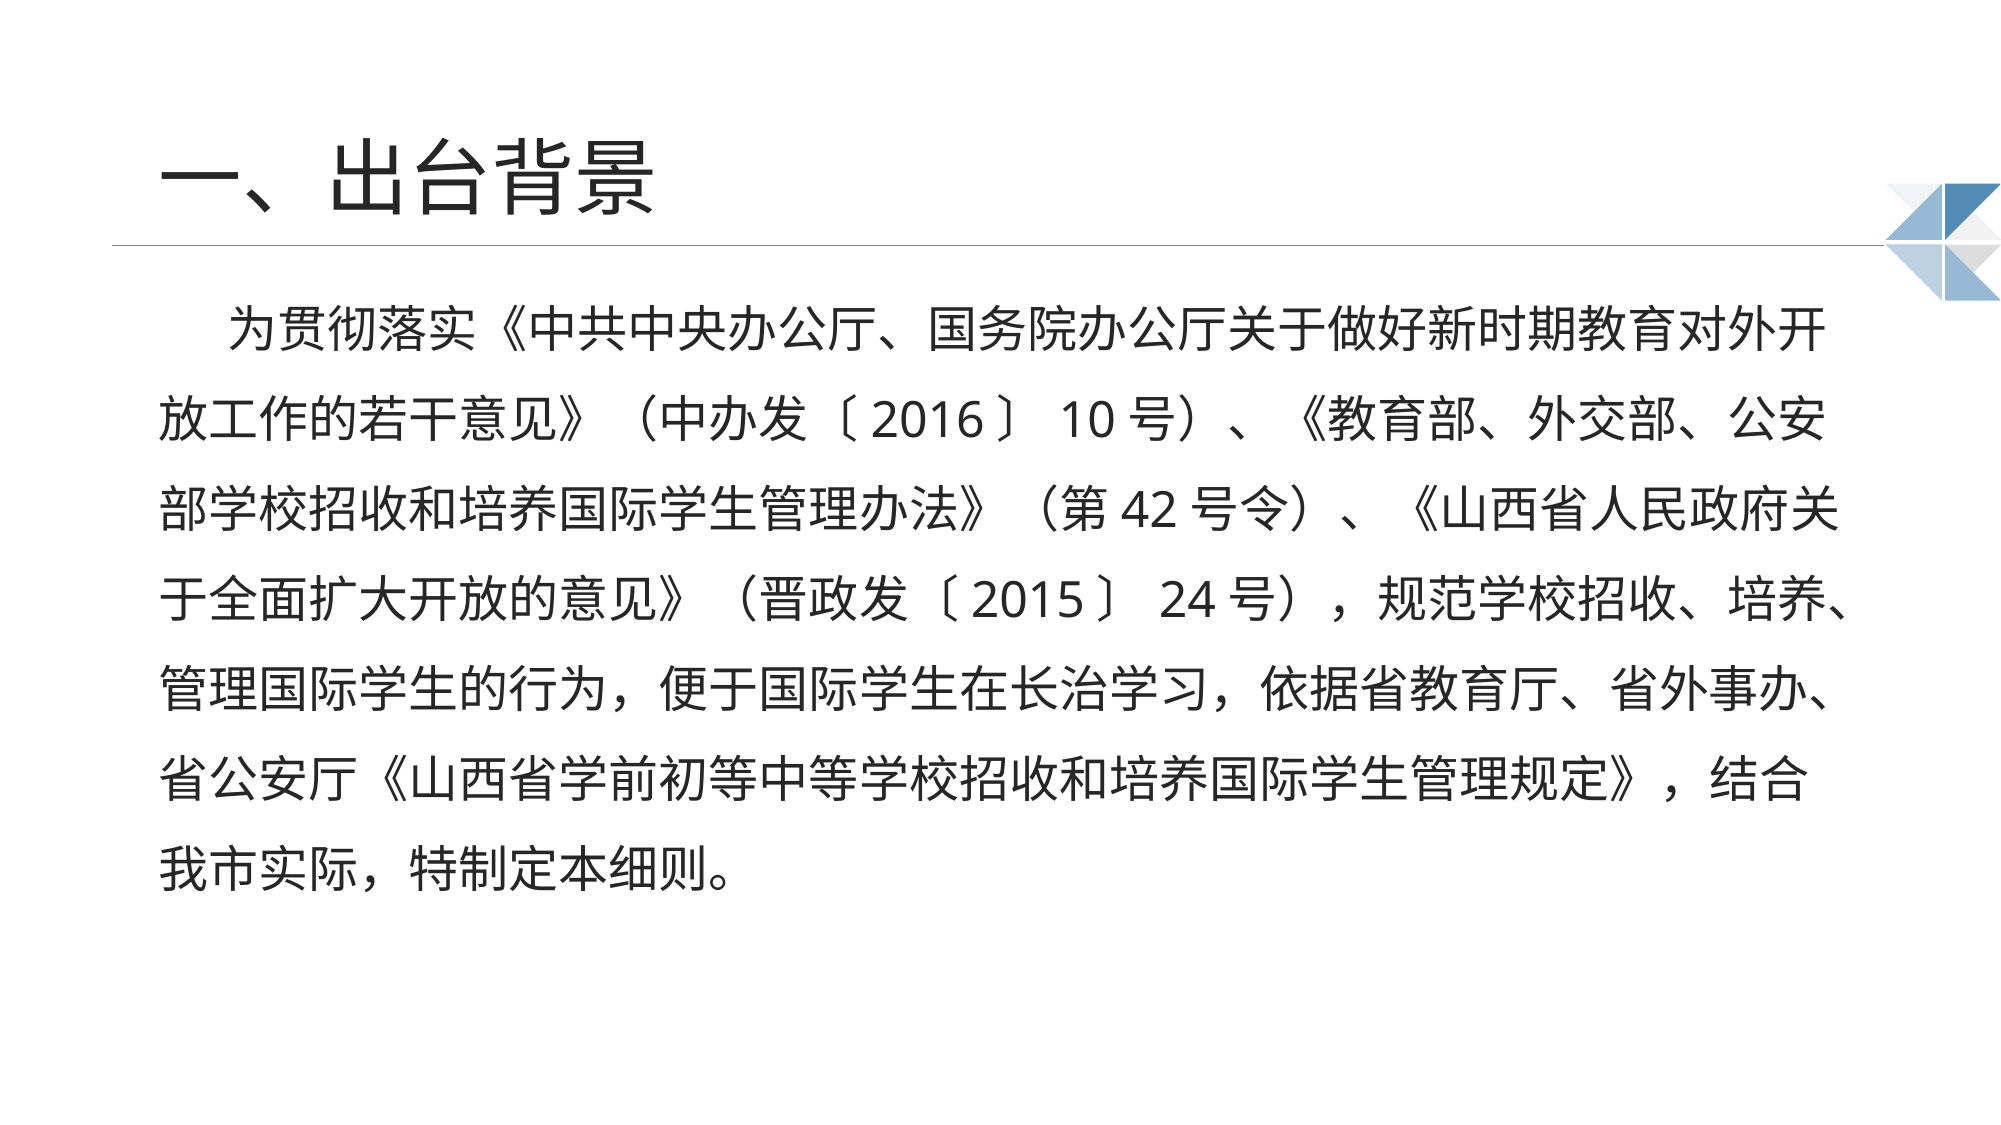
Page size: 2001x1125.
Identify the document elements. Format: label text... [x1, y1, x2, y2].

title 一、出台背景 [143, 54, 1857, 234]
list 为贯彻落实《中共中央办公厅、国务院办公厅关于做好新时期教育对外开放工作的若干意见》（中办发〔2016〕10号）、《教育部、外交部、公安部学校招收和培养国际学生管理办法》（第42号令）、《山西省人民政府关于全面扩大开放的意见》（晋政发〔2015〕24号），规范学校招收、培养、管理国际学生的行为，便于国际学生在长治学习，依据省教育厅、省外事办、省公安厅《山西省学前初等中等学校招收和培养国际学生管理规定》，结合我市实际，特制定本细则。 [143, 260, 1857, 1055]
